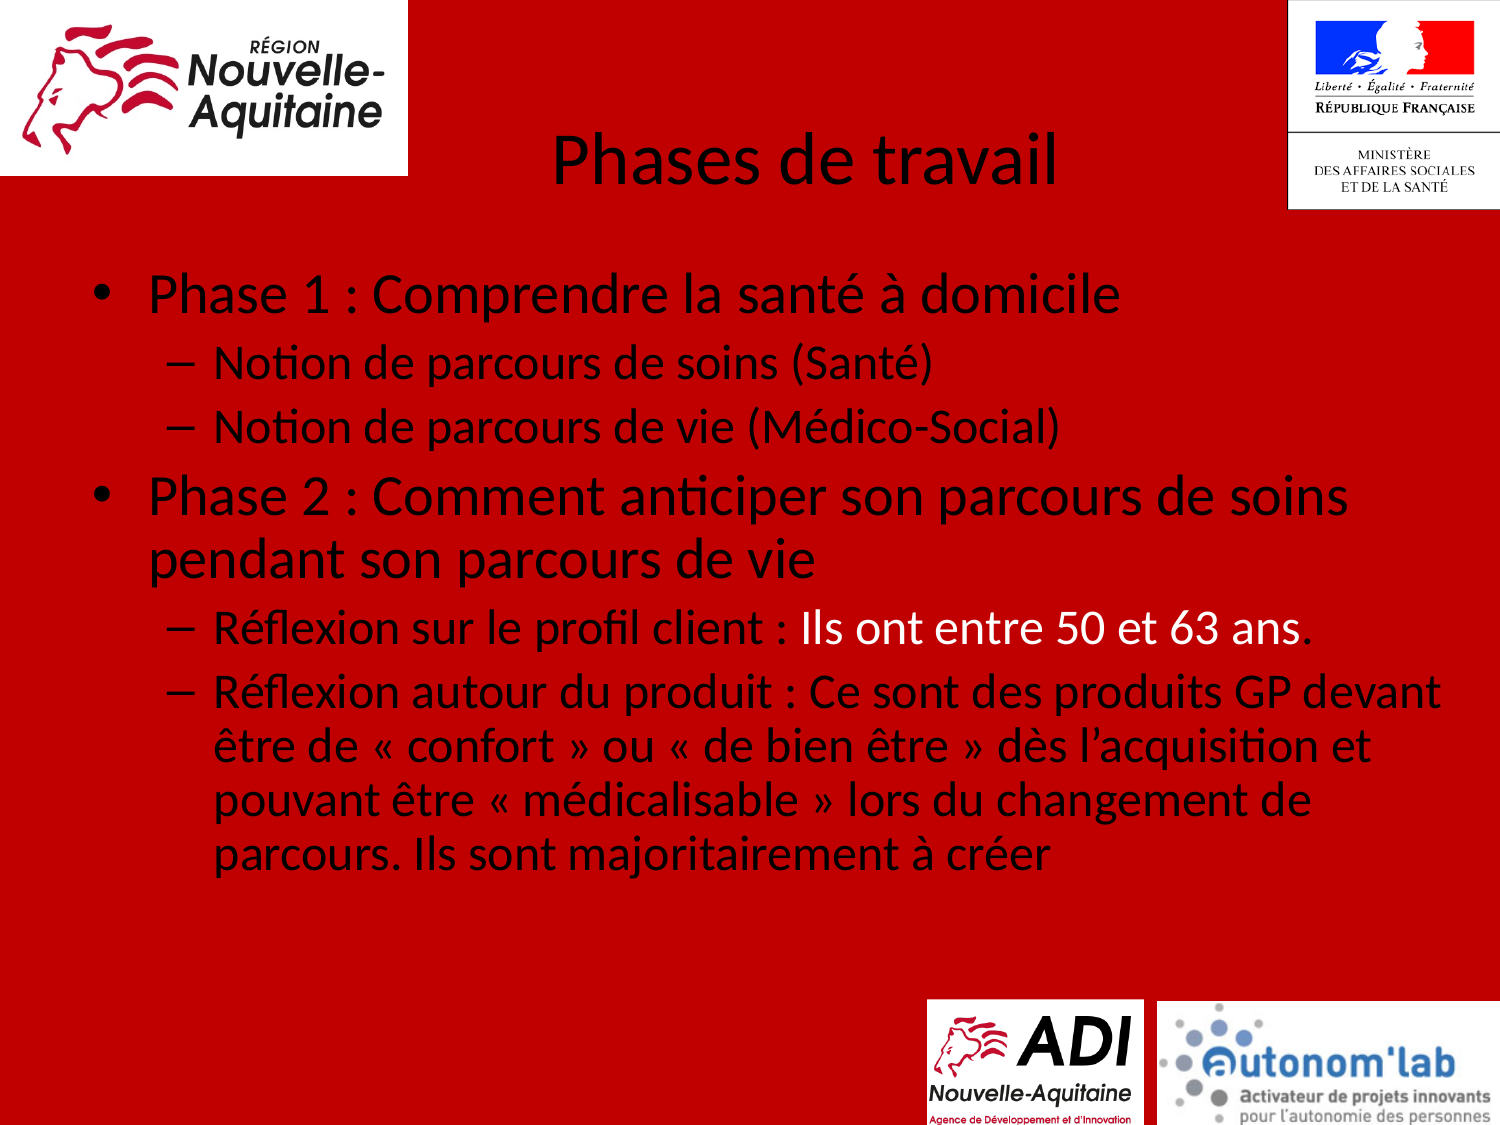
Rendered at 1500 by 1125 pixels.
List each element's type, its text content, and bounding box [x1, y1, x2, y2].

subtitle Phase 1 : Comprendre la santé à domicile Notion de parcours de soins (Santé) Notion de parcours de vie (Médico-Social) Phase 2 : Comment anticiper son parcours de soins pendant son parcours de vie Réflexion sur le profil client : Ils ont entre 50 et 63 ans. Réflexion autour du produit : Ce sont des produits GP devant être de « confort » ou « de bien être » dès l’acquisition et pouvant être « médicalisable » lors du changement de parcours. Ils sont majoritairement à créer [76, 255, 1471, 918]
text_box Phases de travail [430, 101, 1181, 207]
picture [0, 0, 408, 176]
picture [1157, 1001, 1500, 1125]
picture [1287, 0, 1500, 210]
picture [929, 1016, 1131, 1125]
